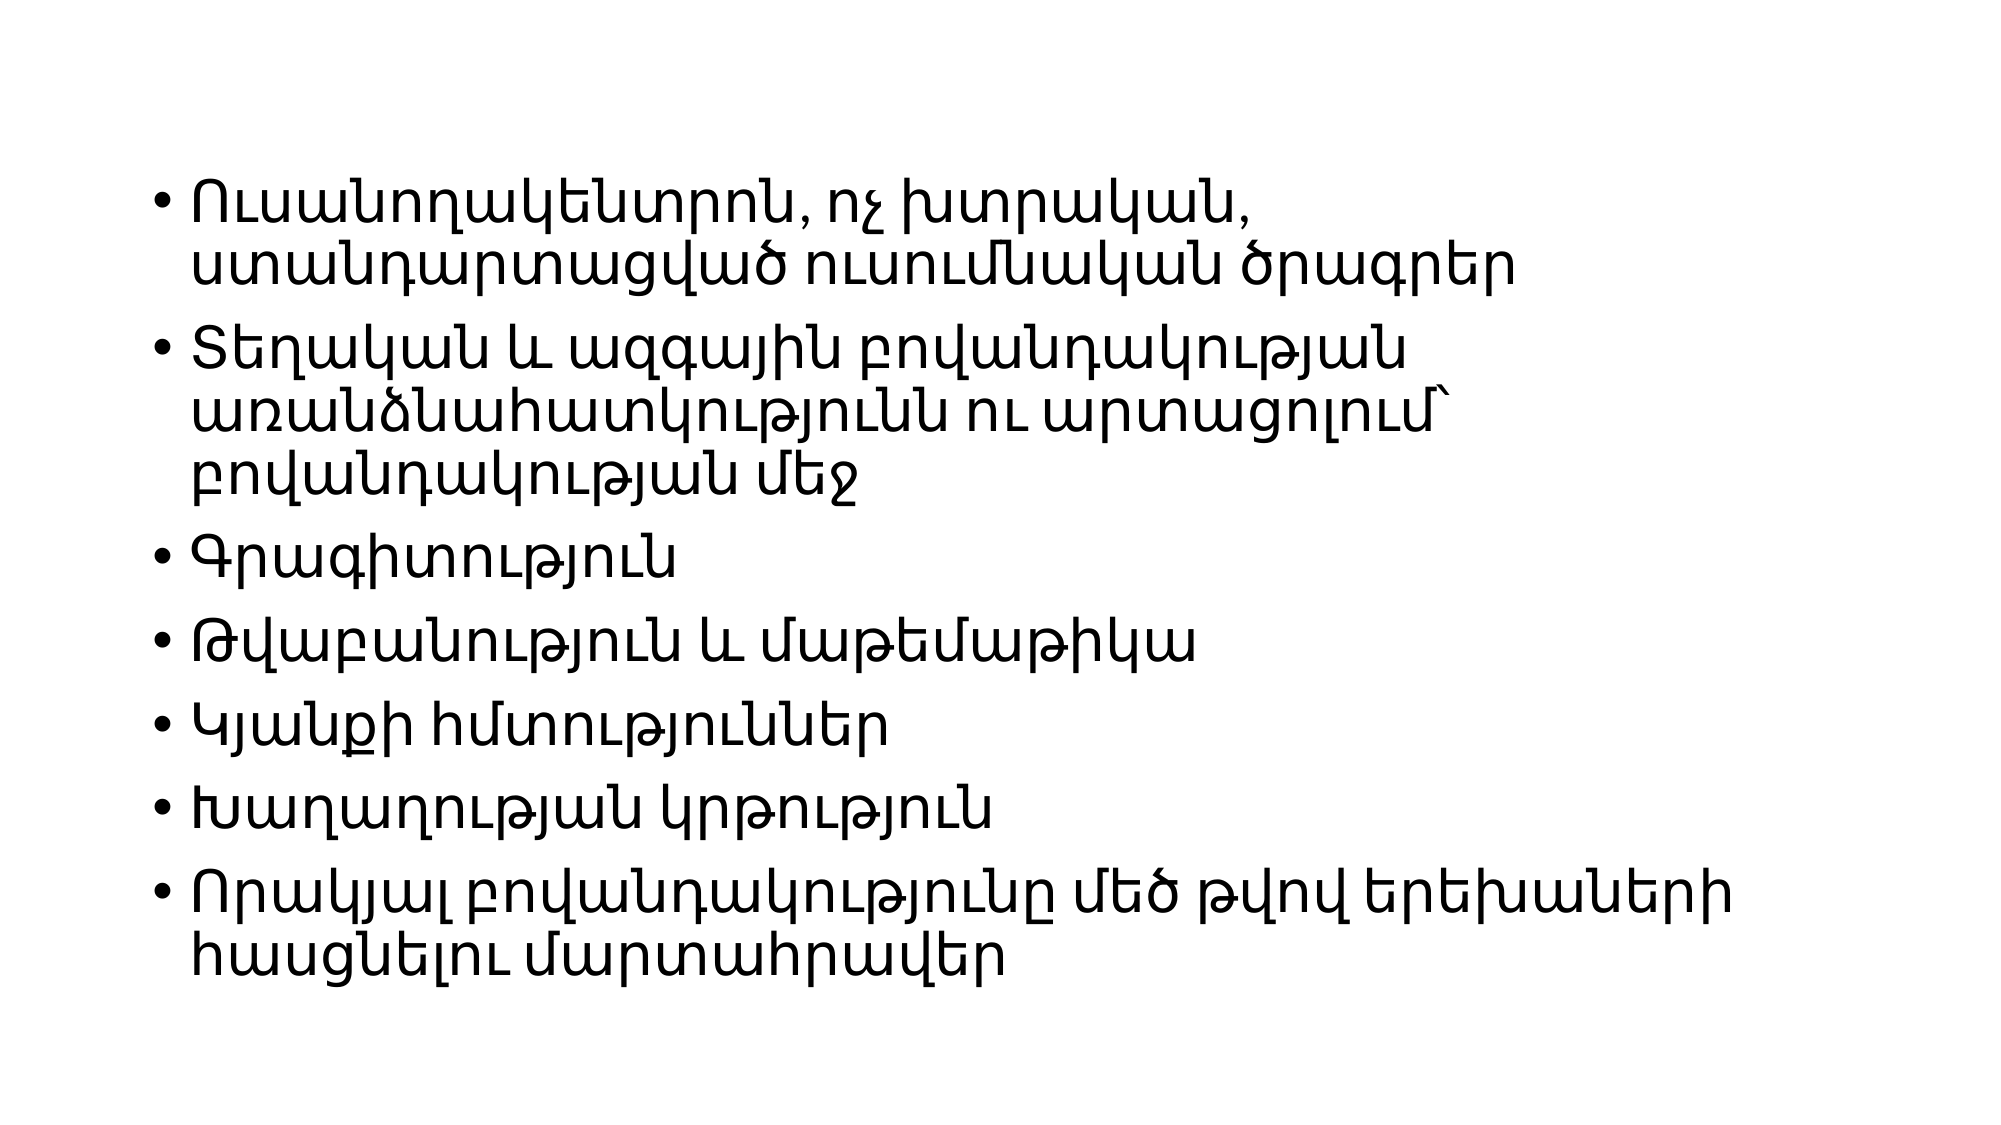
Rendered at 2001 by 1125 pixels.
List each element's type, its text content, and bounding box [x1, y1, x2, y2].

list Ուսանողակենտրոն, ոչ խտրական, ստանդարտացված ուսումնական ծրագրեր Տեղական և ազգային բովանդակության առանձնահատկությունն ու արտացոլում՝ բովանդակության մեջ Գրագիտություն Թվաբանություն և մաթեմաթիկա Կյանքի հմտություններ Խաղաղության կրթություն Որակյալ բովանդակությունը մեծ թվով երեխաների հասցնելու մարտահրավեր [137, 164, 1863, 1014]
